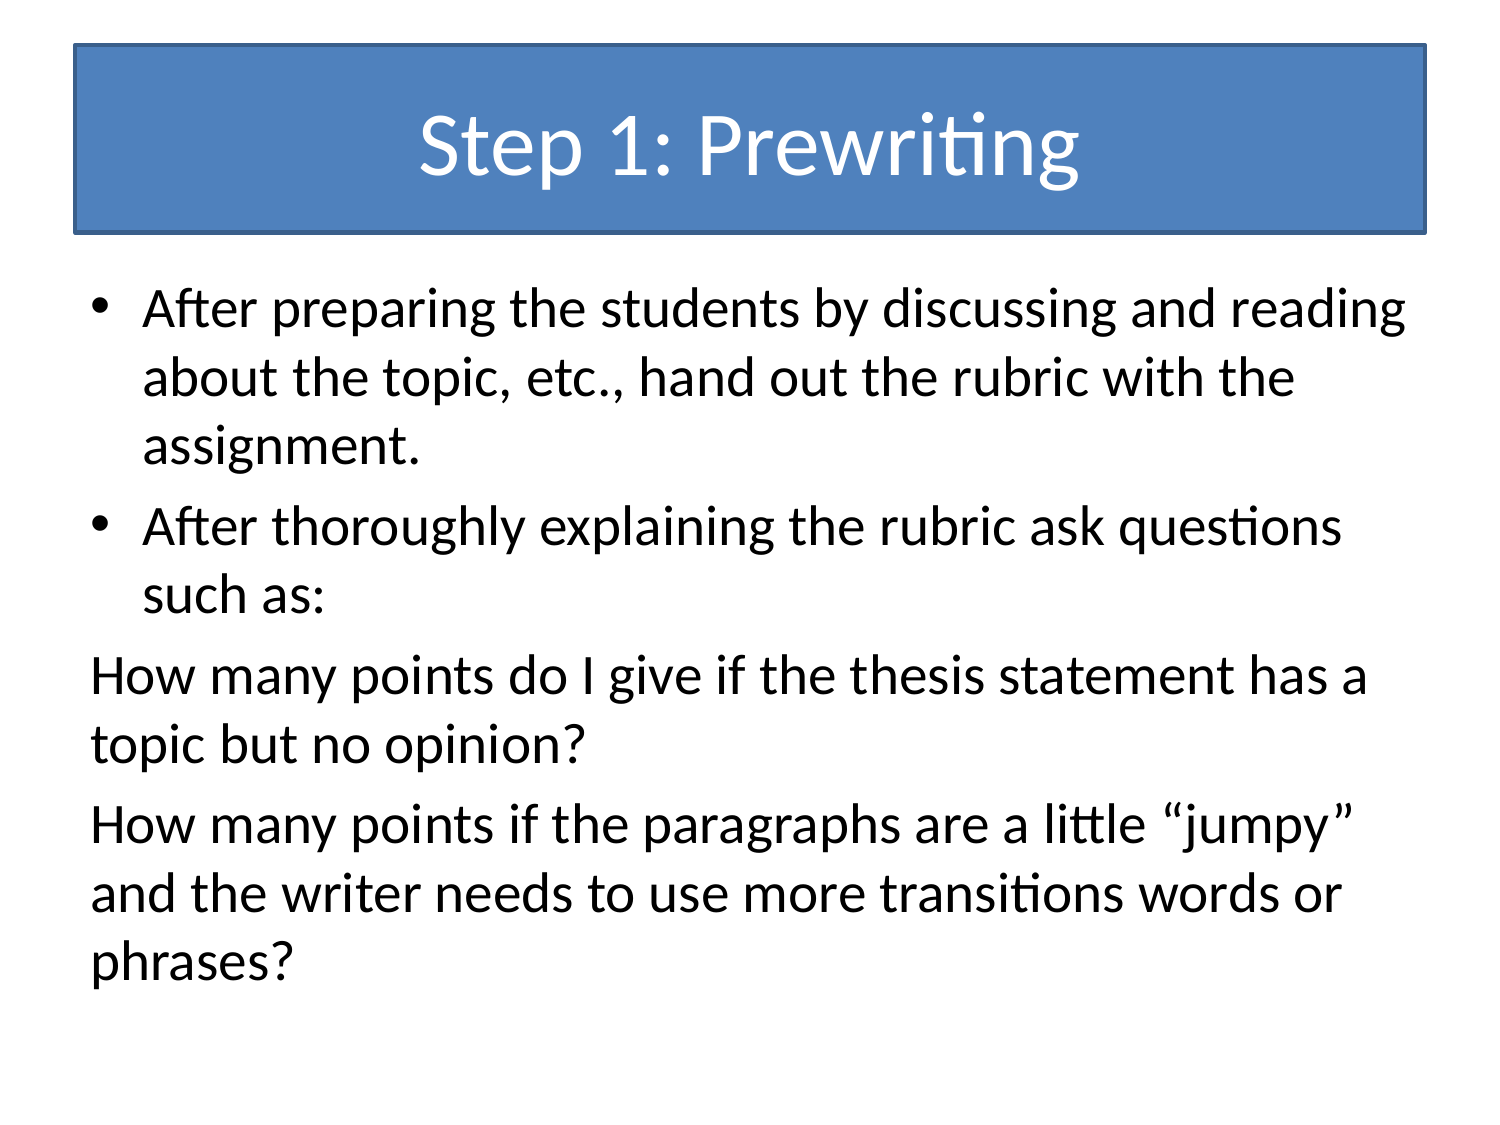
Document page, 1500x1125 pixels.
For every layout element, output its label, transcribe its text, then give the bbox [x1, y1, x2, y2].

title Step 1: Prewriting [73, 43, 1427, 235]
list After preparing the students by discussing and reading about the topic, etc., hand out the rubric with the assignment. After thoroughly explaining the rubric ask questions such as: How many points do I give if the thesis statement has a topic but no opinion? How many points if the paragraphs are a little “jumpy” and the writer needs to use more transitions words or phrases? [75, 262, 1425, 1005]
